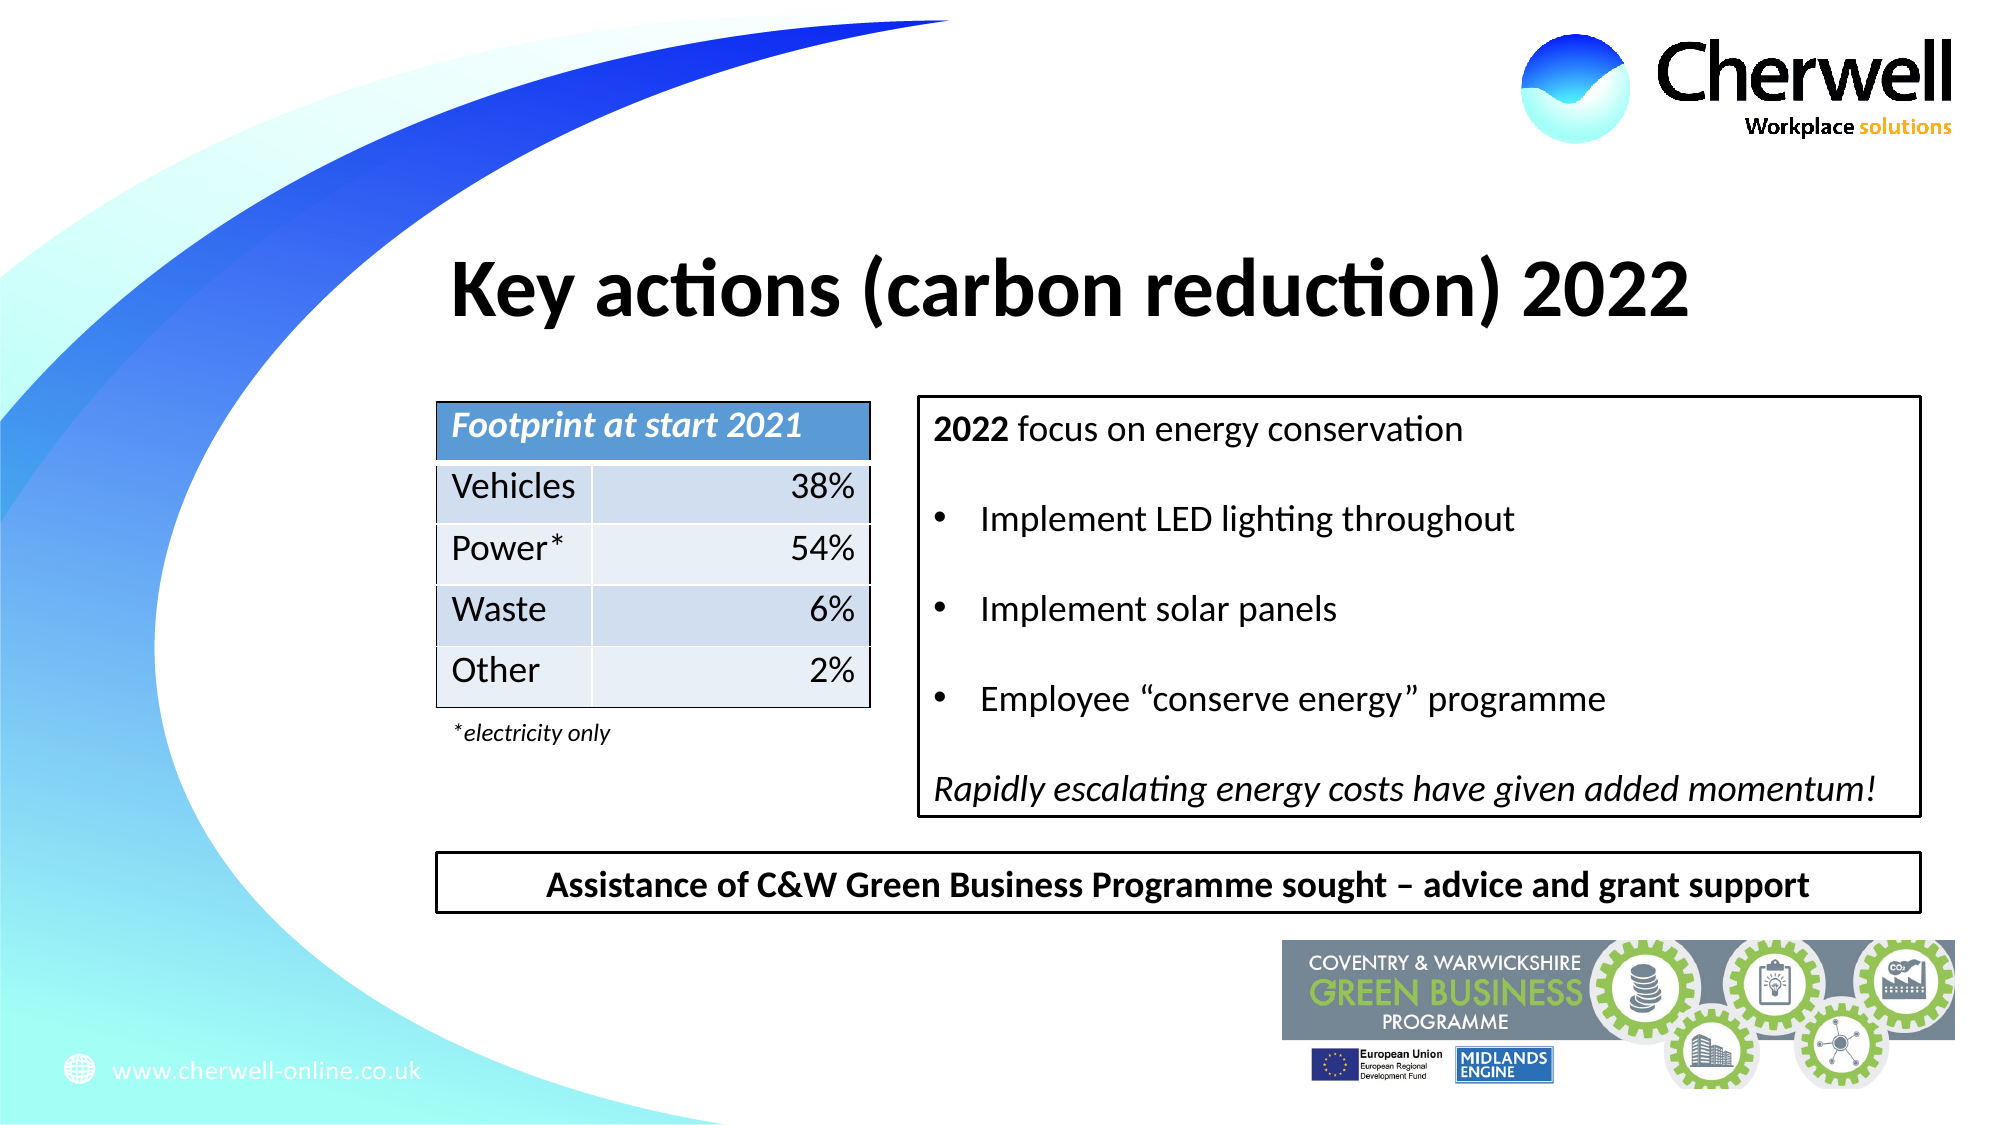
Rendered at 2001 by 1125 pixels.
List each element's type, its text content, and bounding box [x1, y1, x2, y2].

table_header Footprint at start 2021 [437, 403, 869, 460]
table_cell Other [437, 647, 591, 707]
table_cell Vehicles [437, 466, 591, 523]
table_cell Power* [437, 525, 591, 584]
table_cell 38% [593, 466, 869, 523]
text_box *electricity only [436, 709, 871, 754]
table_cell 2% [593, 647, 869, 707]
table_cell 6% [593, 586, 869, 646]
text_box 2022 focus on energy conservation Implement LED lighting throughout Implement solar panels Employee “conserve energy” programme Rapidly escalating energy costs have given added momentum! [918, 396, 1921, 817]
table_cell 54% [593, 525, 869, 584]
picture [0, 0, 2001, 1125]
table_cell Waste [437, 586, 591, 646]
text_box Assistance of C&W Green Business Programme sought – advice and grant support [436, 852, 1921, 913]
text_box Key actions (carbon reduction) 2022 [436, 225, 1921, 400]
